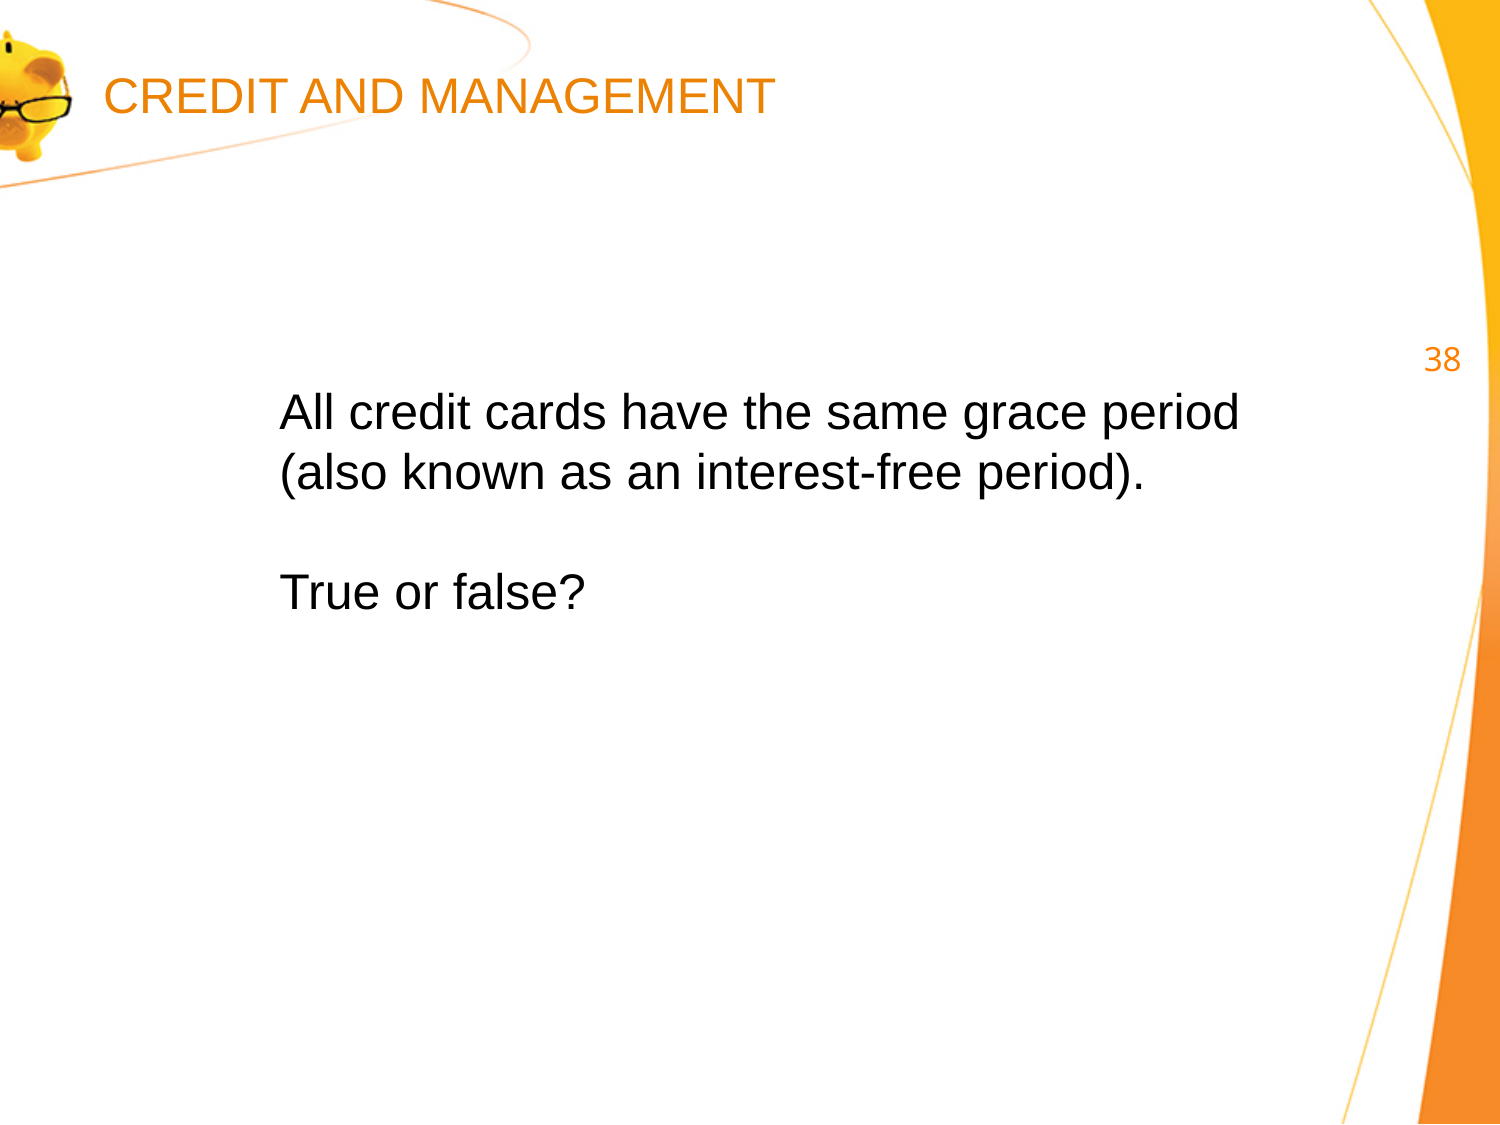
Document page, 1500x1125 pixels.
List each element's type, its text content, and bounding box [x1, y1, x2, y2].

text_box CREDIT AND MANAGEMENT [88, 55, 1401, 131]
picture [0, 0, 1500, 1124]
text_box All credit cards have the same grace period (also known as an interest-free period). True or false? [264, 372, 1280, 627]
text_box 37 [1385, 330, 1500, 391]
